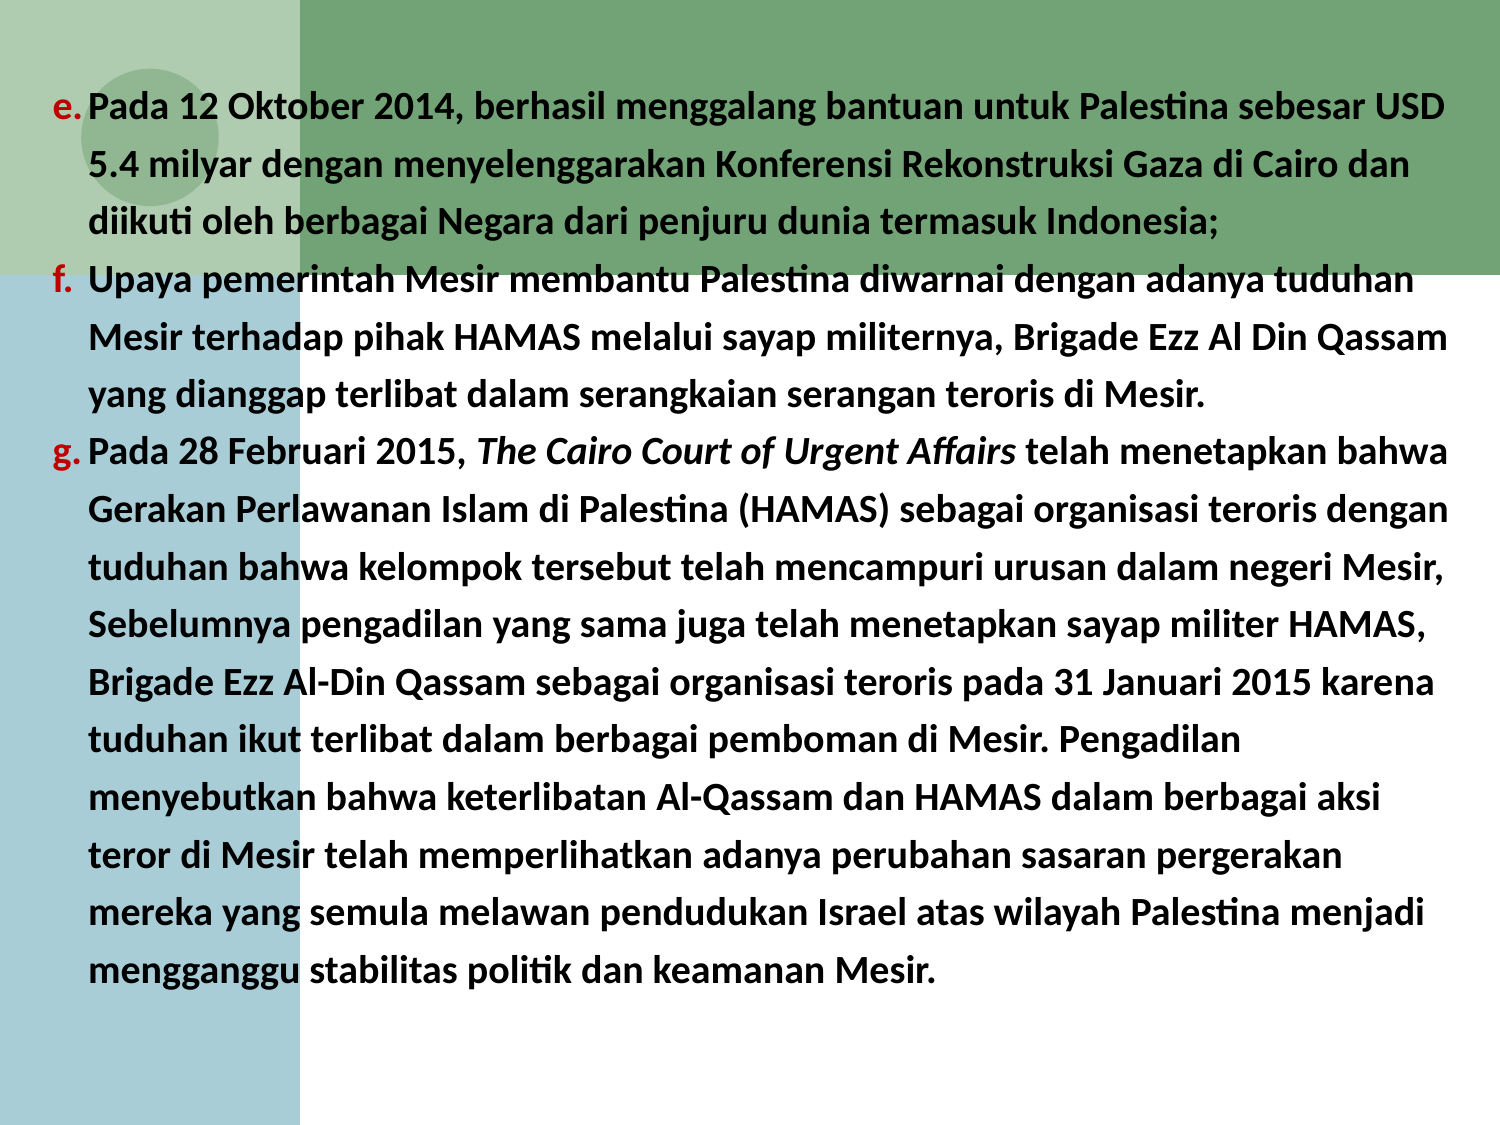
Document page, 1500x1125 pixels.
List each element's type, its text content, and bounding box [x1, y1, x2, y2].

list Pada 12 Oktober 2014, berhasil menggalang bantuan untuk Palestina sebesar USD 5.4 milyar dengan menyelenggarakan Konferensi Rekonstruksi Gaza di Cairo dan diikuti oleh berbagai Negara dari penjuru dunia termasuk Indonesia; Upaya pemerintah Mesir membantu Palestina diwarnai dengan adanya tuduhan Mesir terhadap pihak HAMAS melalui sayap militernya, Brigade Ezz Al Din Qassam yang dianggap terlibat dalam serangkaian serangan teroris di Mesir. Pada 28 Februari 2015, The Cairo Court of Urgent Affairs telah menetapkan bahwa Gerakan Perlawanan Islam di Palestina (HAMAS) sebagai organisasi teroris dengan tuduhan bahwa kelompok tersebut telah mencampuri urusan dalam negeri Mesir, Sebelumnya pengadilan yang sama juga telah menetapkan sayap militer HAMAS, Brigade Ezz Al-Din Qassam sebagai organisasi teroris pada 31 Januari 2015 karena tuduhan ikut terlibat dalam berbagai pemboman di Mesir. Pengadilan menyebutkan bahwa keterlibatan Al-Qassam dan HAMAS dalam berbagai aksi teror di Mesir telah memperlihatkan adanya perubahan sasaran pergerakan mereka yang semula melawan pendudukan Israel atas wilayah Palestina menjadi mengganggu stabilitas politik dan keamanan Mesir. [37, 62, 1475, 1038]
